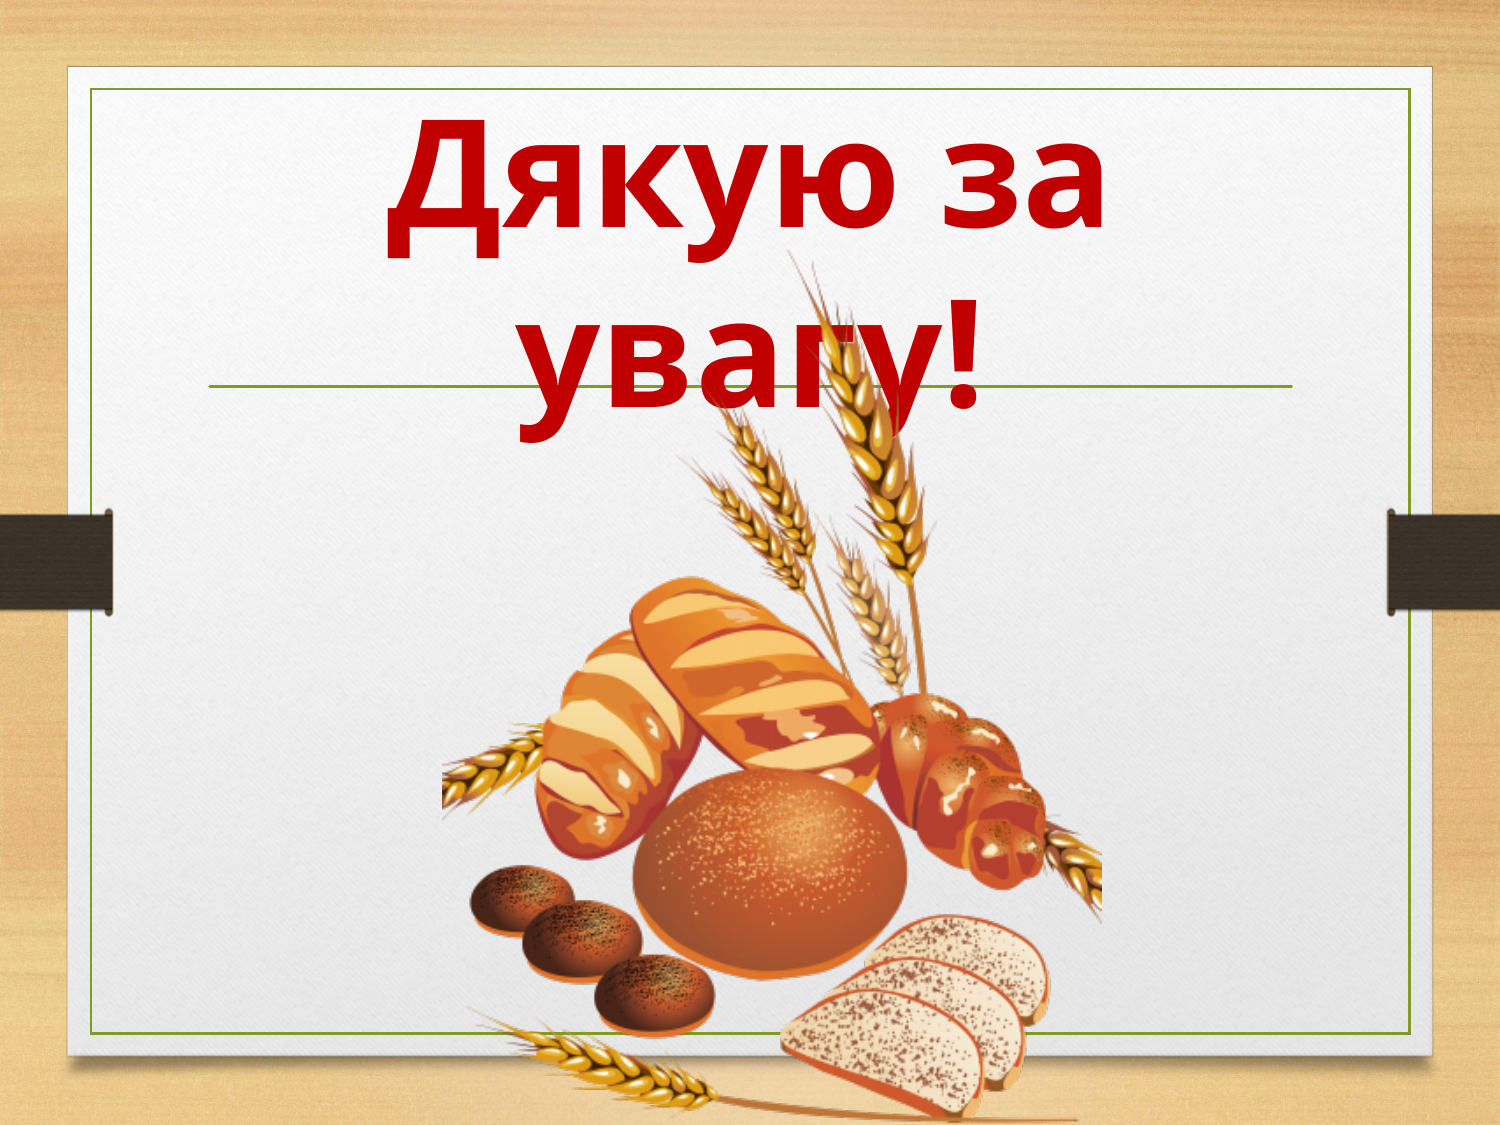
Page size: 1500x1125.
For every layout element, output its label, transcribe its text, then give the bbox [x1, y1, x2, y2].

picture [0, 0, 1500, 1125]
title Дякую за увагу! [193, 150, 1309, 365]
